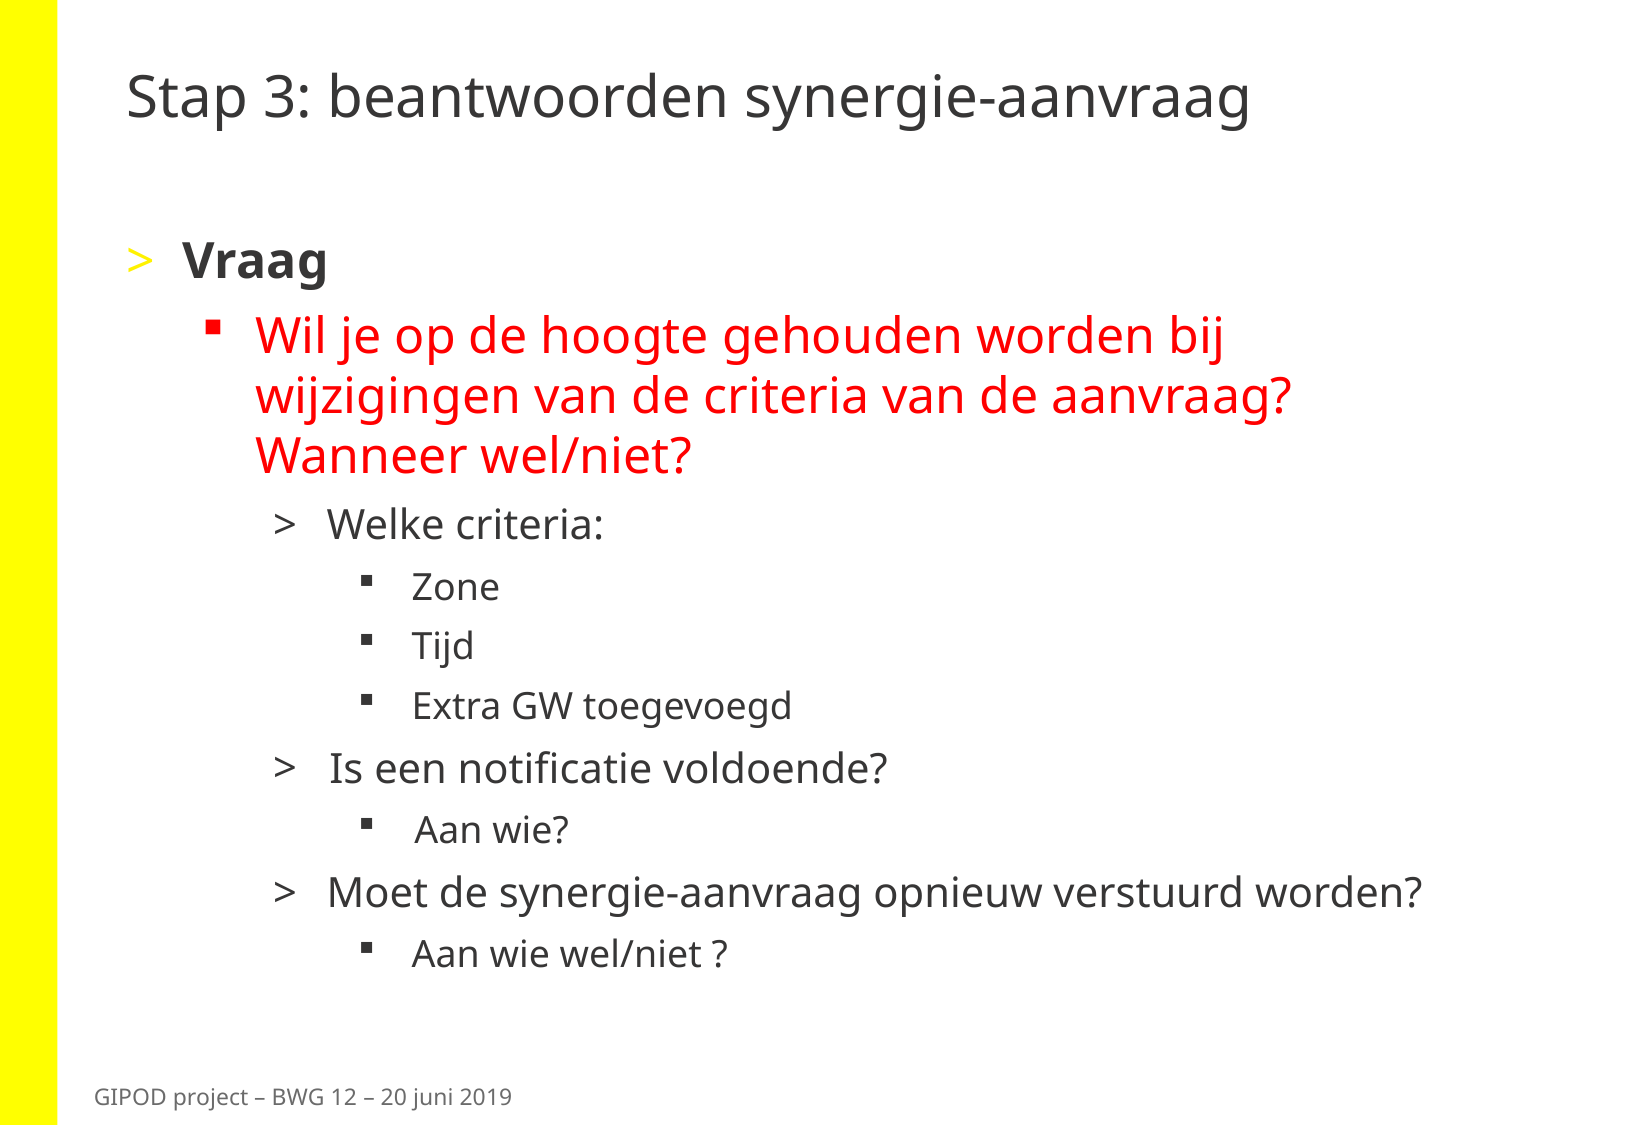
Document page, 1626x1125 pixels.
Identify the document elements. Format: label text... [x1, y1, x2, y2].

title Stap 3: beantwoorden synergie-aanvraag [111, 59, 1514, 222]
list Vraag Wil je op de hoogte gehouden worden bij wijzigingen van de criteria van de aanvraag? Wanneer wel/niet? Welke criteria: Zone Tijd Extra GW toegevoegd Is een notificatie voldoende? Aan wie? Moet de synergie-aanvraag opnieuw verstuurd worden? Aan wie wel/niet ? [111, 222, 1514, 1041]
footer GIPOD project – BWG 12 – 20 juni 2019 [78, 1083, 1077, 1113]
